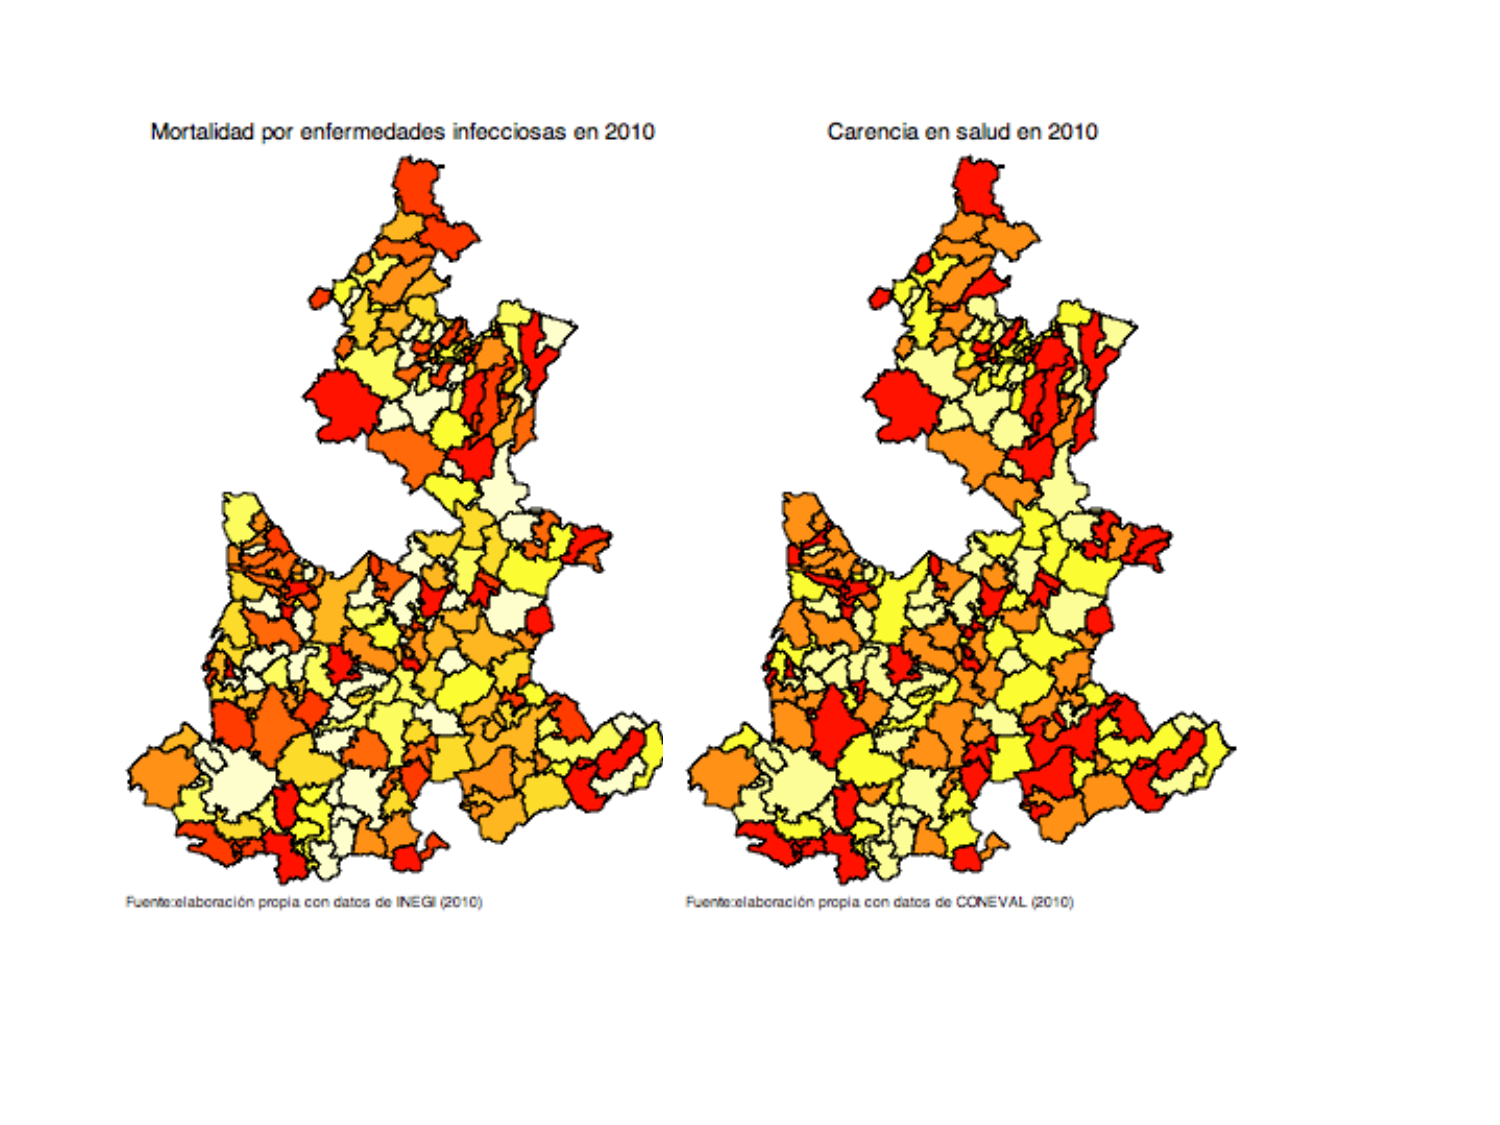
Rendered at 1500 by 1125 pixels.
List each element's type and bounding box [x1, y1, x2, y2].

picture [103, 117, 1265, 916]
